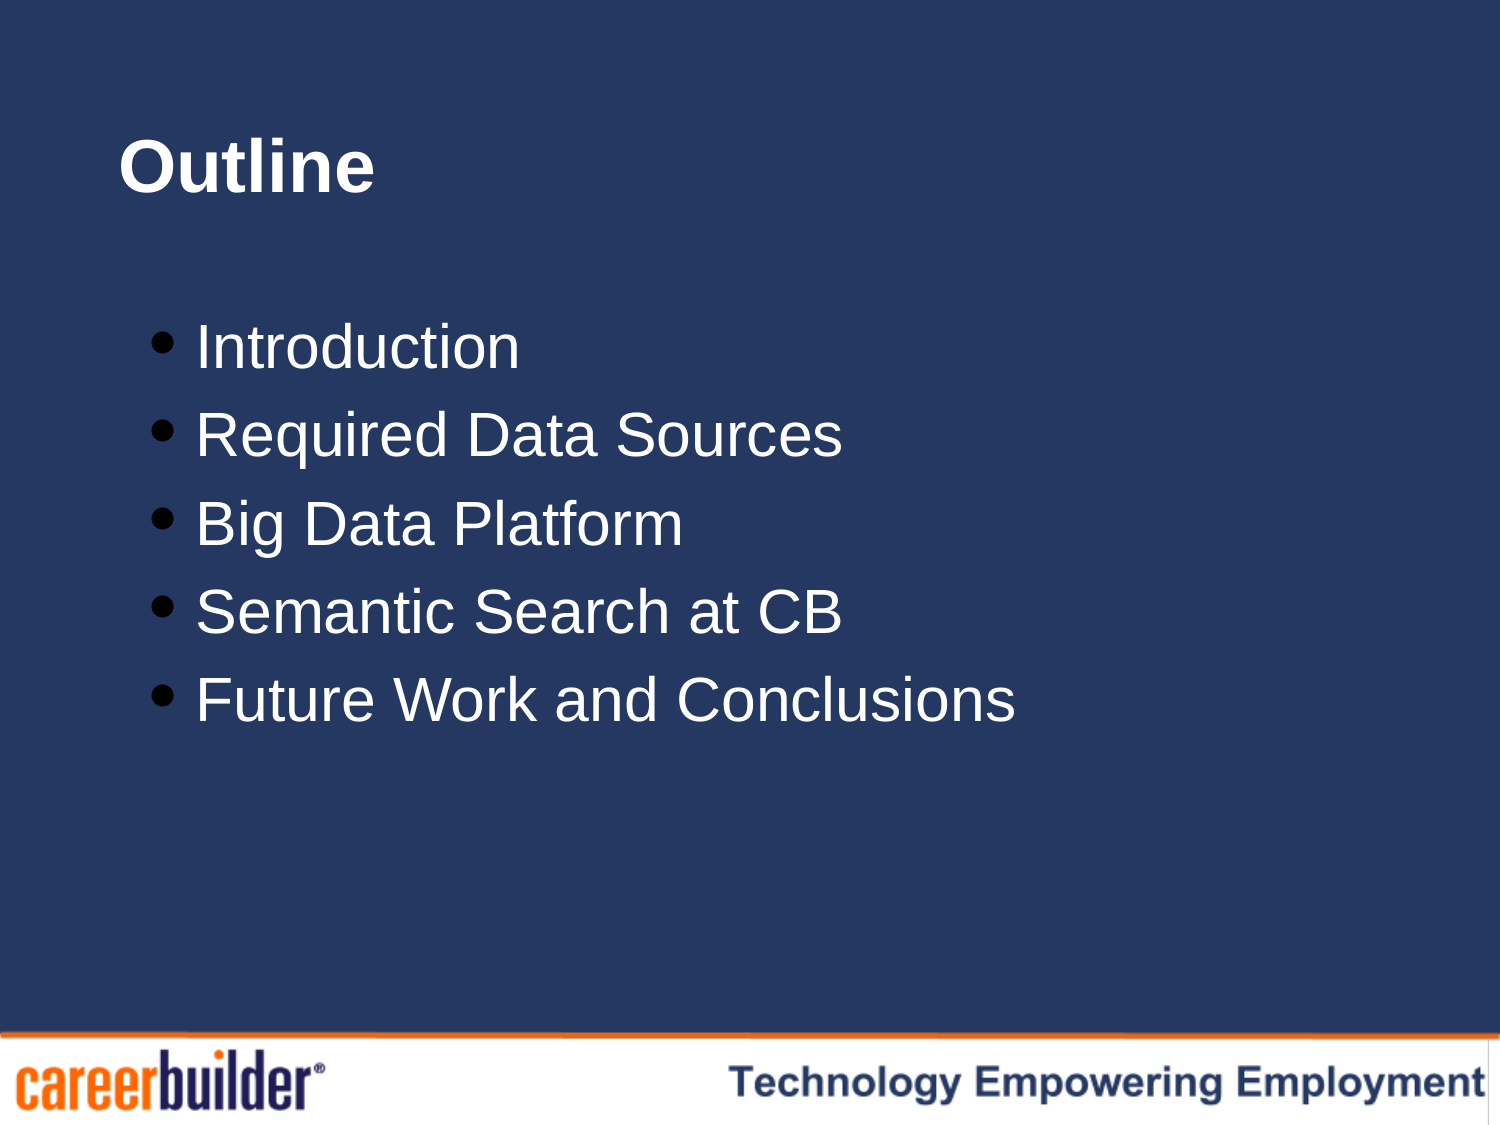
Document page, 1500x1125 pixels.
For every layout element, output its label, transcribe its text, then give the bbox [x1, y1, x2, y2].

title Outline [103, 59, 1397, 278]
list Introduction Required Data Sources Big Data Platform Semantic Search at CB Future Work and Conclusions [103, 299, 1397, 1014]
picture [0, 0, 1500, 1125]
